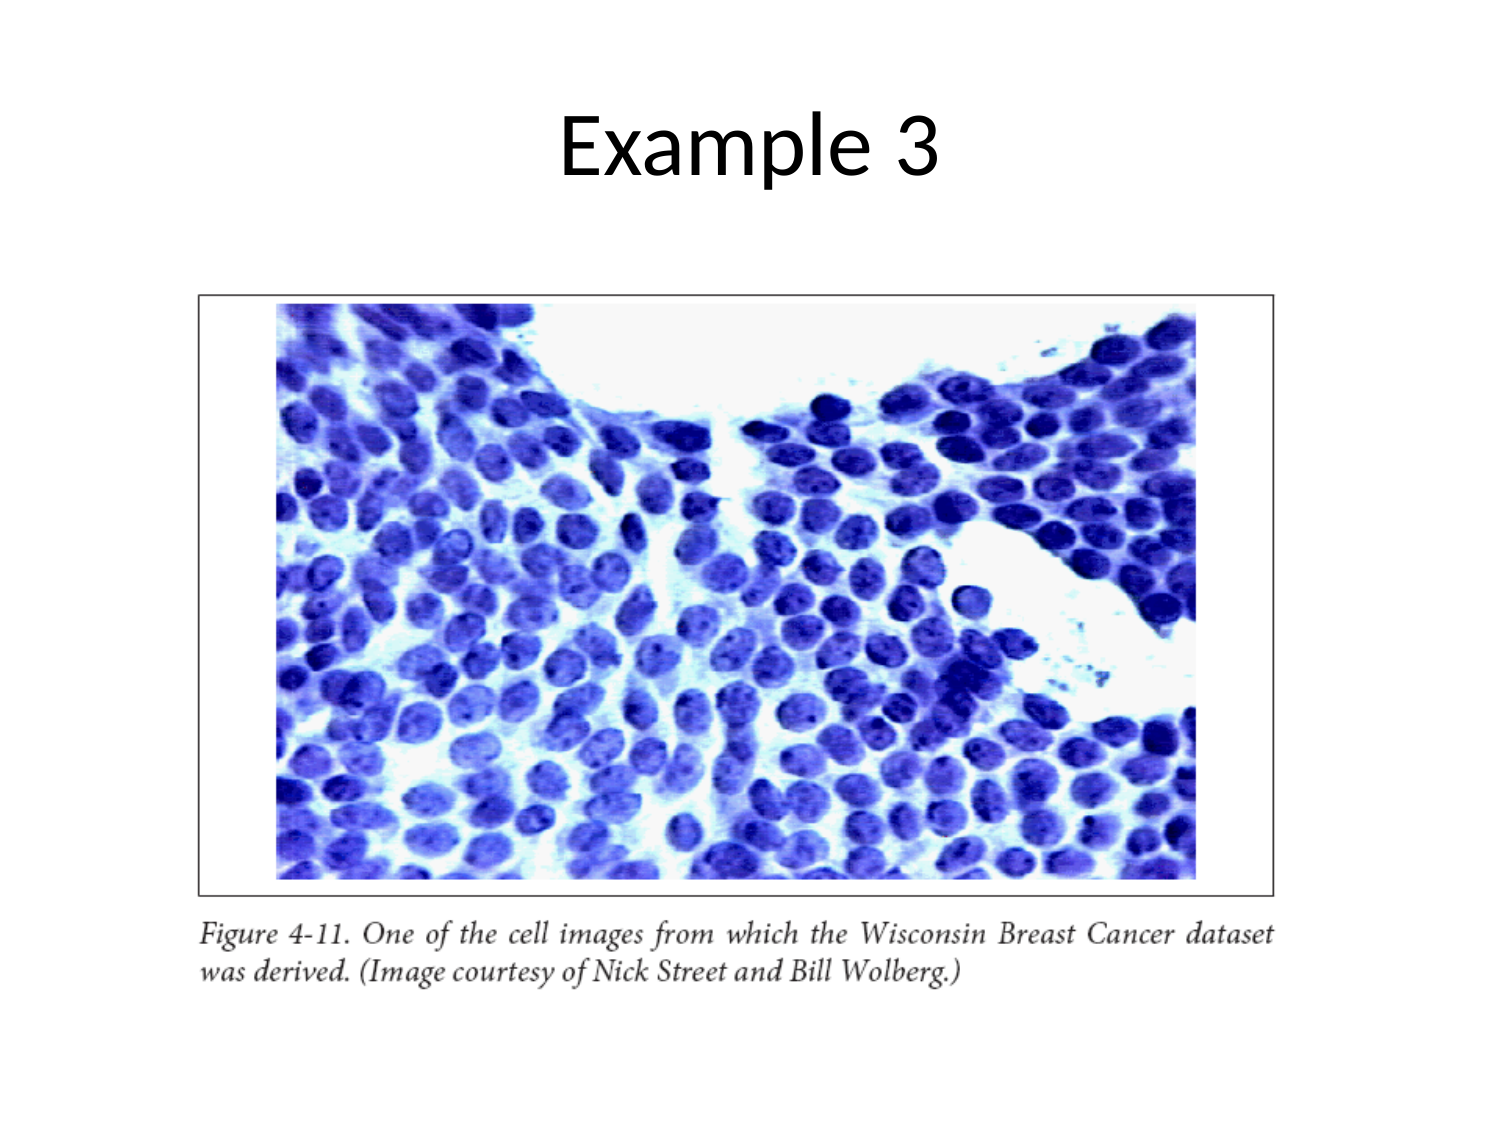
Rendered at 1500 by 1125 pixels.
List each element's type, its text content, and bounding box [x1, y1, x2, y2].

title Example 3 [75, 45, 1425, 233]
picture [156, 278, 1326, 1005]
